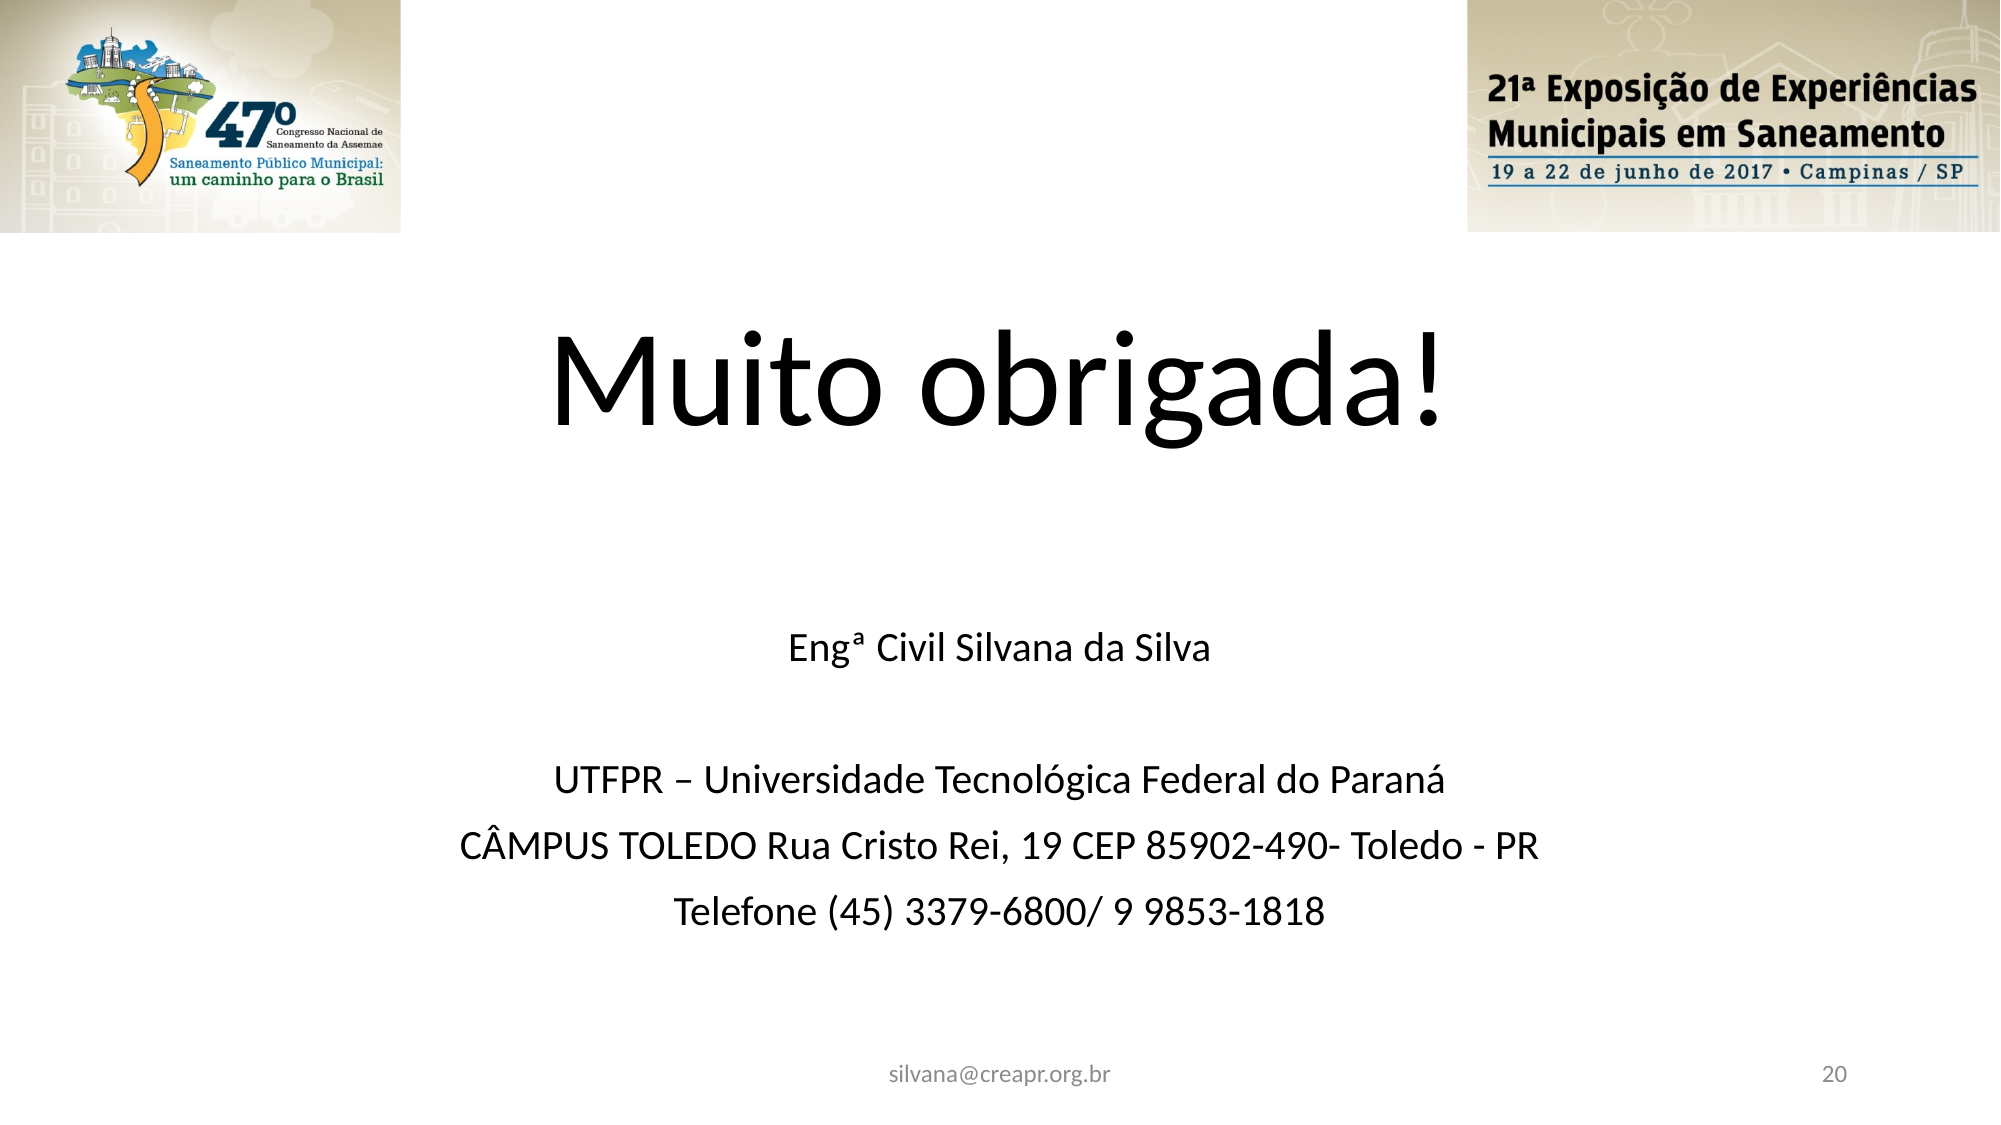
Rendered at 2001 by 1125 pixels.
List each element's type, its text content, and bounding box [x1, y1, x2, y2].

picture [1467, 0, 2000, 232]
picture [0, 0, 401, 233]
slide_number 20 [1412, 1042, 1863, 1103]
footer silvana@creapr.org.br [662, 1042, 1338, 1103]
list Muito obrigada! Engª Civil Silvana da Silva UTFPR – Universidade Tecnológica Federal do Paraná CÂMPUS TOLEDO Rua Cristo Rei, 19 CEP 85902-490- Toledo - PR Telefone (45) 3379-6800/ 9 9853-1818 [137, 299, 1863, 1014]
